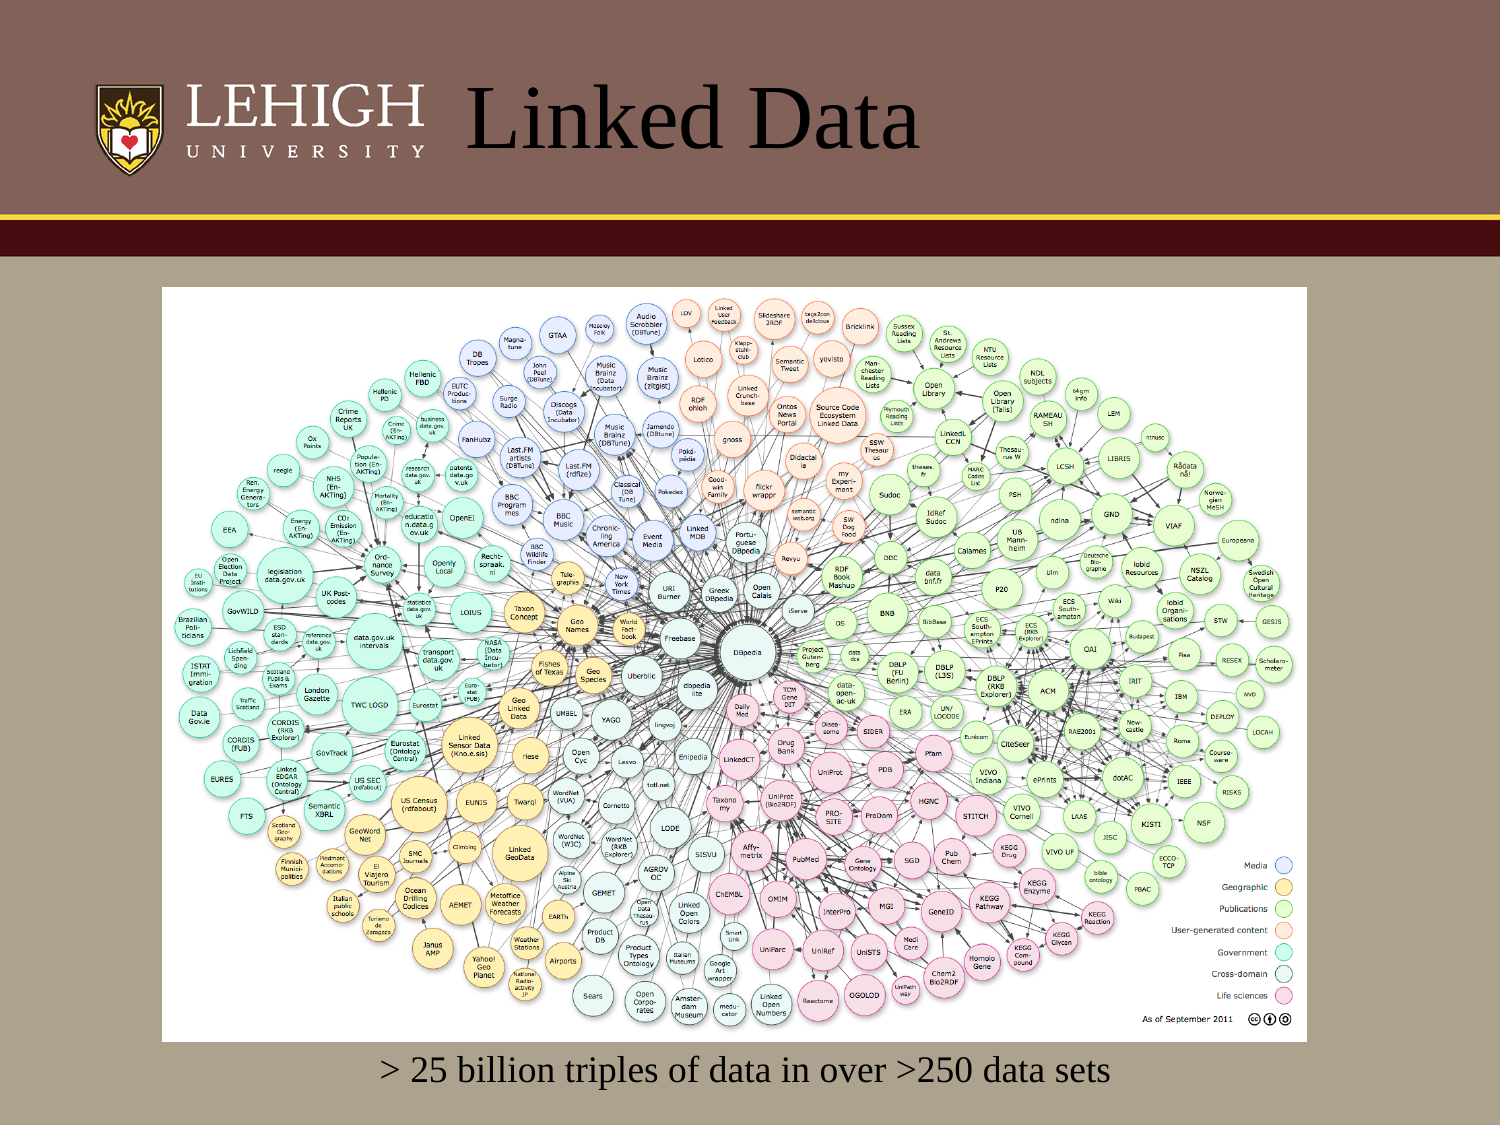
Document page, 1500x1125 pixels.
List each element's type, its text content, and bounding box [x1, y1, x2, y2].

text_box > 25 billion triples of data in over >250 data sets [364, 1050, 1128, 1098]
picture [0, 0, 1500, 1125]
title Linked Data [449, 62, 1476, 176]
